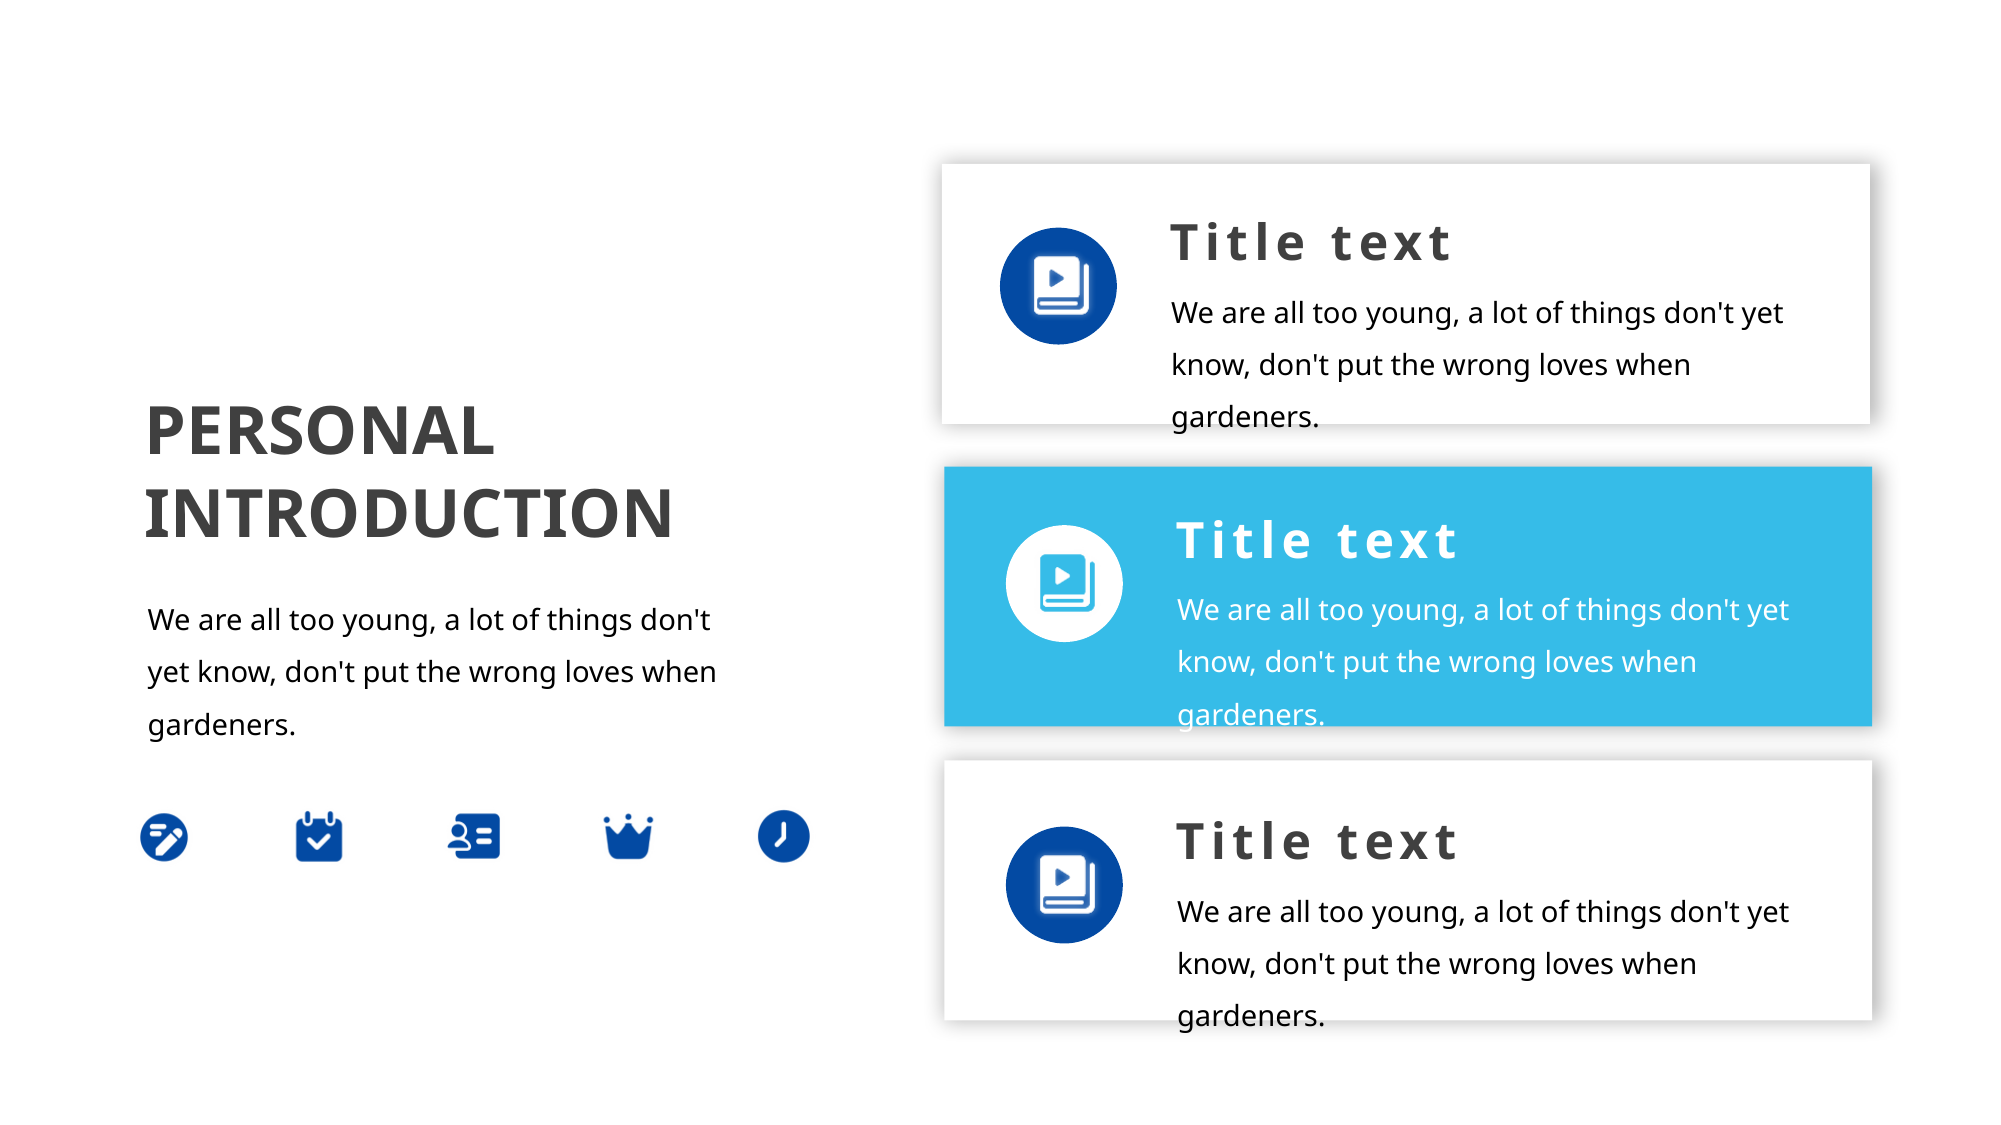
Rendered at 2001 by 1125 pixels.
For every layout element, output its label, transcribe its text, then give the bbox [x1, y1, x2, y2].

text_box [944, 760, 1873, 1042]
text_box PERSONAL INTRODUCTION [130, 376, 743, 559]
picture [132, 801, 818, 871]
text_box We are all too young, a lot of things don't yet know, don't put the wrong loves when gardeners. [132, 577, 772, 749]
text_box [944, 466, 1873, 741]
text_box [941, 163, 1870, 443]
